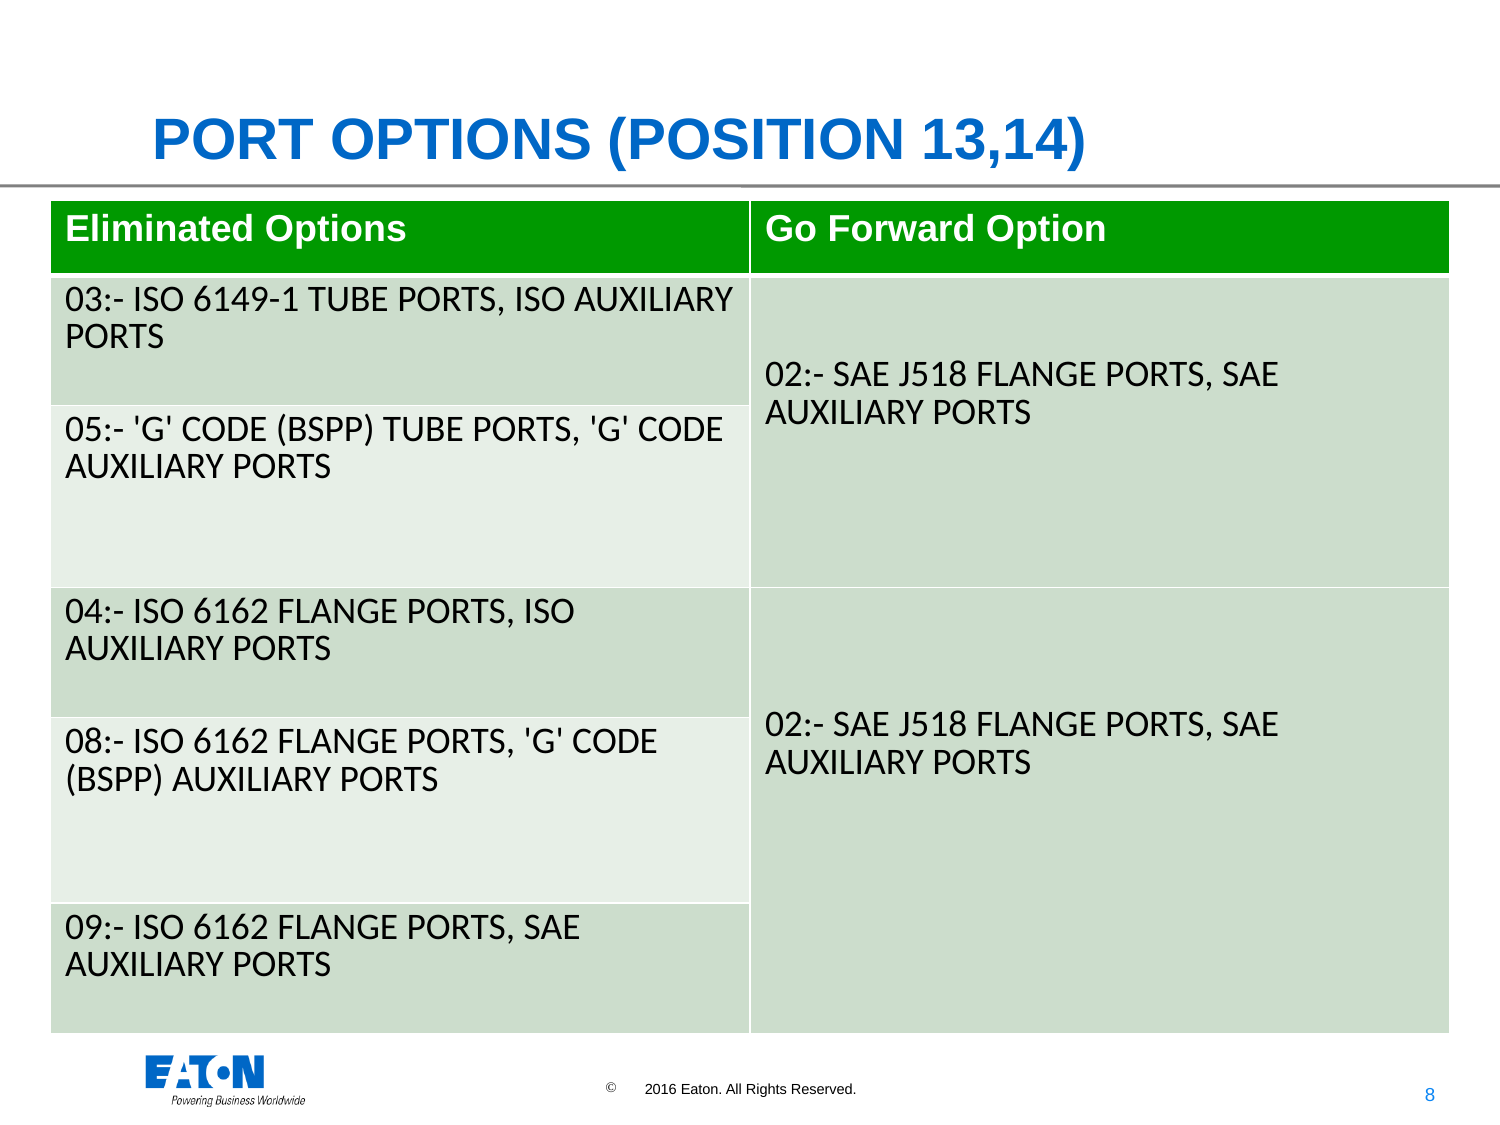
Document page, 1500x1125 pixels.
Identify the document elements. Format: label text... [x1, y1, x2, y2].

table_cell 02:- SAE J518 FLANGE PORTS, SAE AUXILIARY PORTS [751, 278, 1449, 587]
picture [125, 1037, 325, 1125]
list [762, 125, 1400, 199]
table_header Eliminated Options [51, 201, 749, 273]
table_cell 03:- ISO 6149-1 TUBE PORTS, ISO AUXILIARY PORTS [51, 278, 749, 405]
table_cell 02:- SAE J518 FLANGE PORTS, SAE AUXILIARY PORTS [751, 588, 1449, 1033]
table_cell 08:- ISO 6162 FLANGE PORTS, 'G' CODE (BSPP) AUXILIARY PORTS [51, 718, 749, 902]
table_cell 05:- 'G' CODE (BSPP) TUBE PORTS, 'G' CODE AUXILIARY PORTS [51, 406, 749, 587]
table_cell 09:- ISO 6162 FLANGE PORTS, SAE AUXILIARY PORTS [51, 904, 749, 1033]
table_header Go Forward Option [751, 201, 1449, 273]
table_cell 04:- ISO 6162 FLANGE PORTS, ISO AUXILIARY PORTS [51, 588, 749, 717]
title PORT OPTIONS (POSITION 13,14) [137, 0, 1438, 180]
